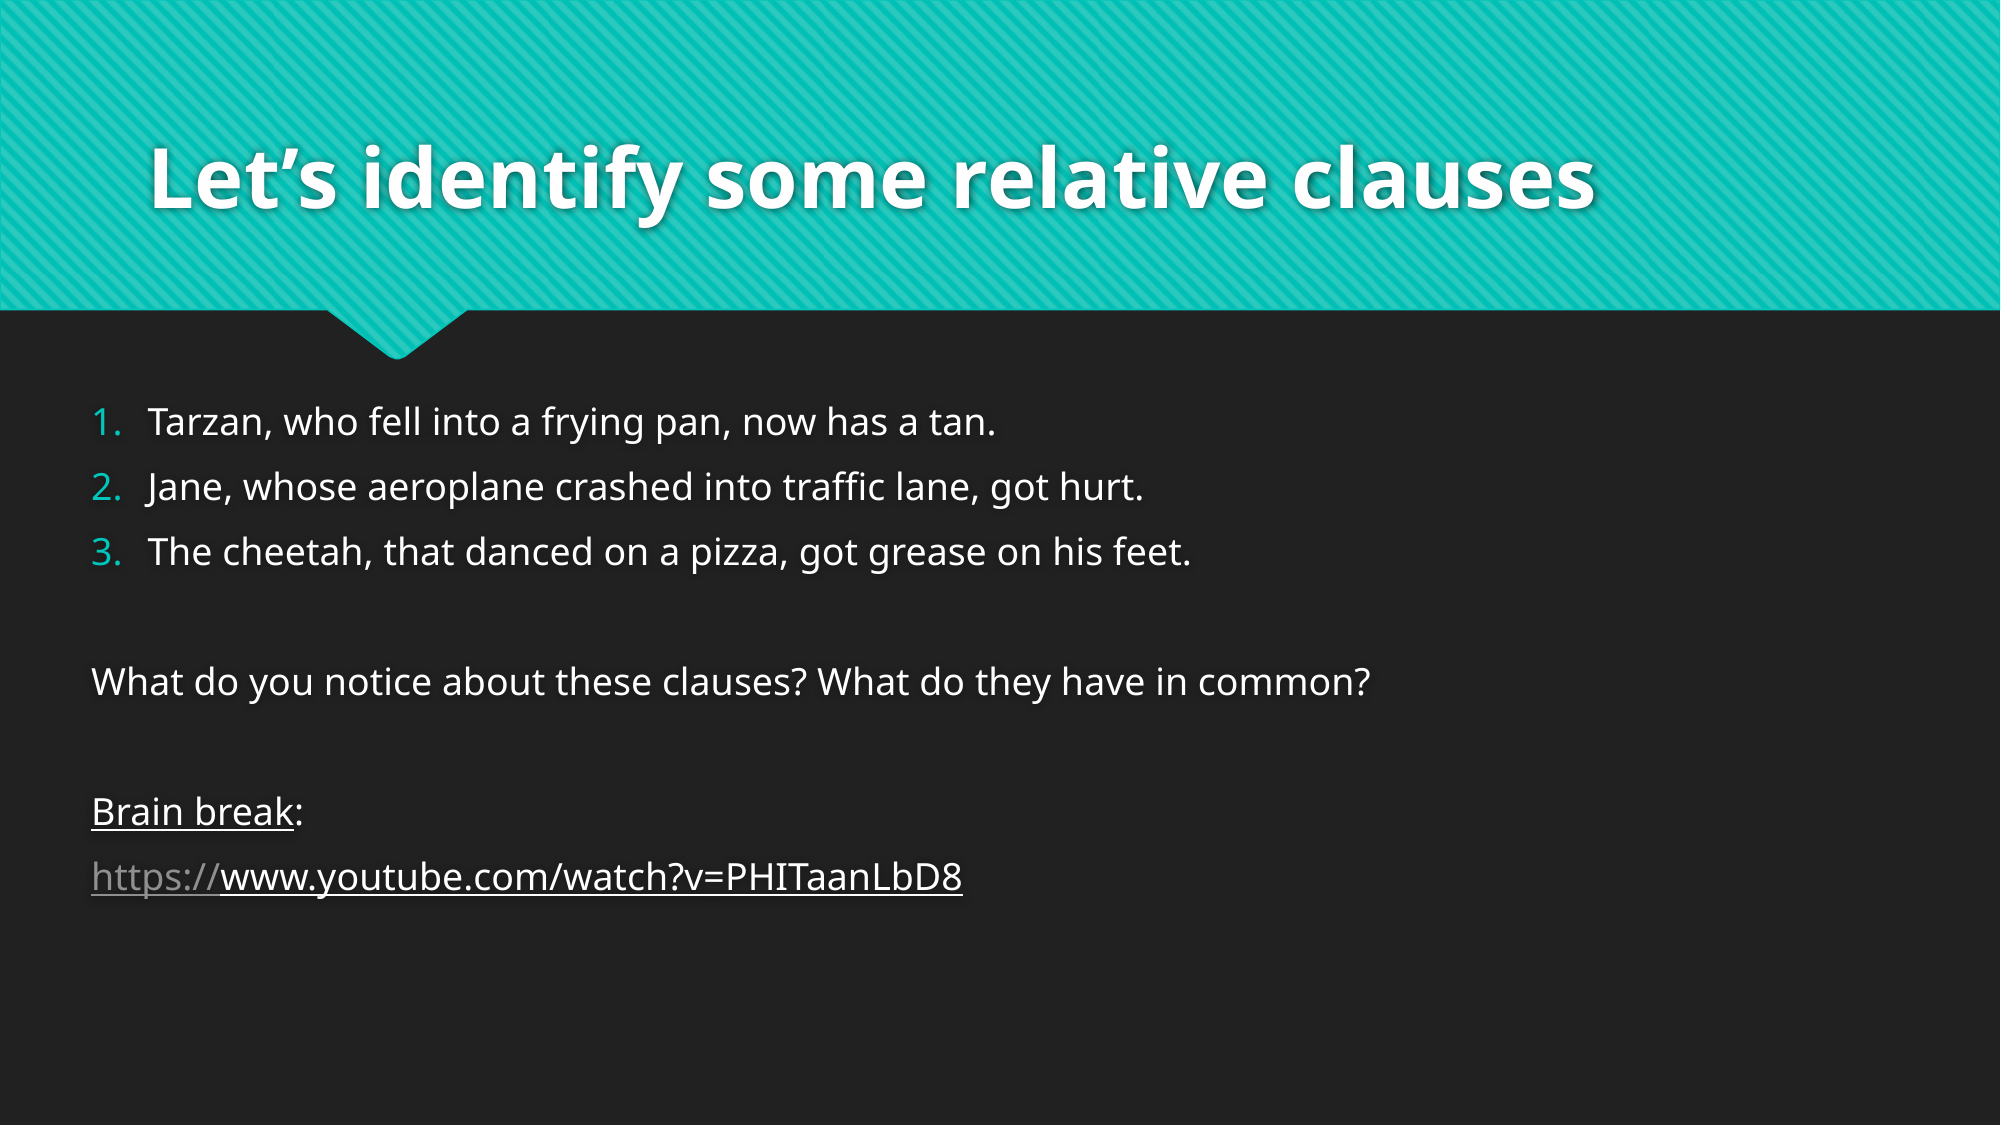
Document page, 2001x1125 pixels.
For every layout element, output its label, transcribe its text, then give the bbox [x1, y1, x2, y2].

title Let’s identify some relative clauses [132, 73, 1868, 233]
list Tarzan, who fell into a frying pan, now has a tan. Jane, whose aeroplane crashed into traffic lane, got hurt. The cheetah, that danced on a pizza, got grease on his feet. What do you notice about these clauses? What do they have in common? Brain break: https://www.youtube.com/watch?v=PHITaanLbD8 [76, 408, 1800, 1125]
